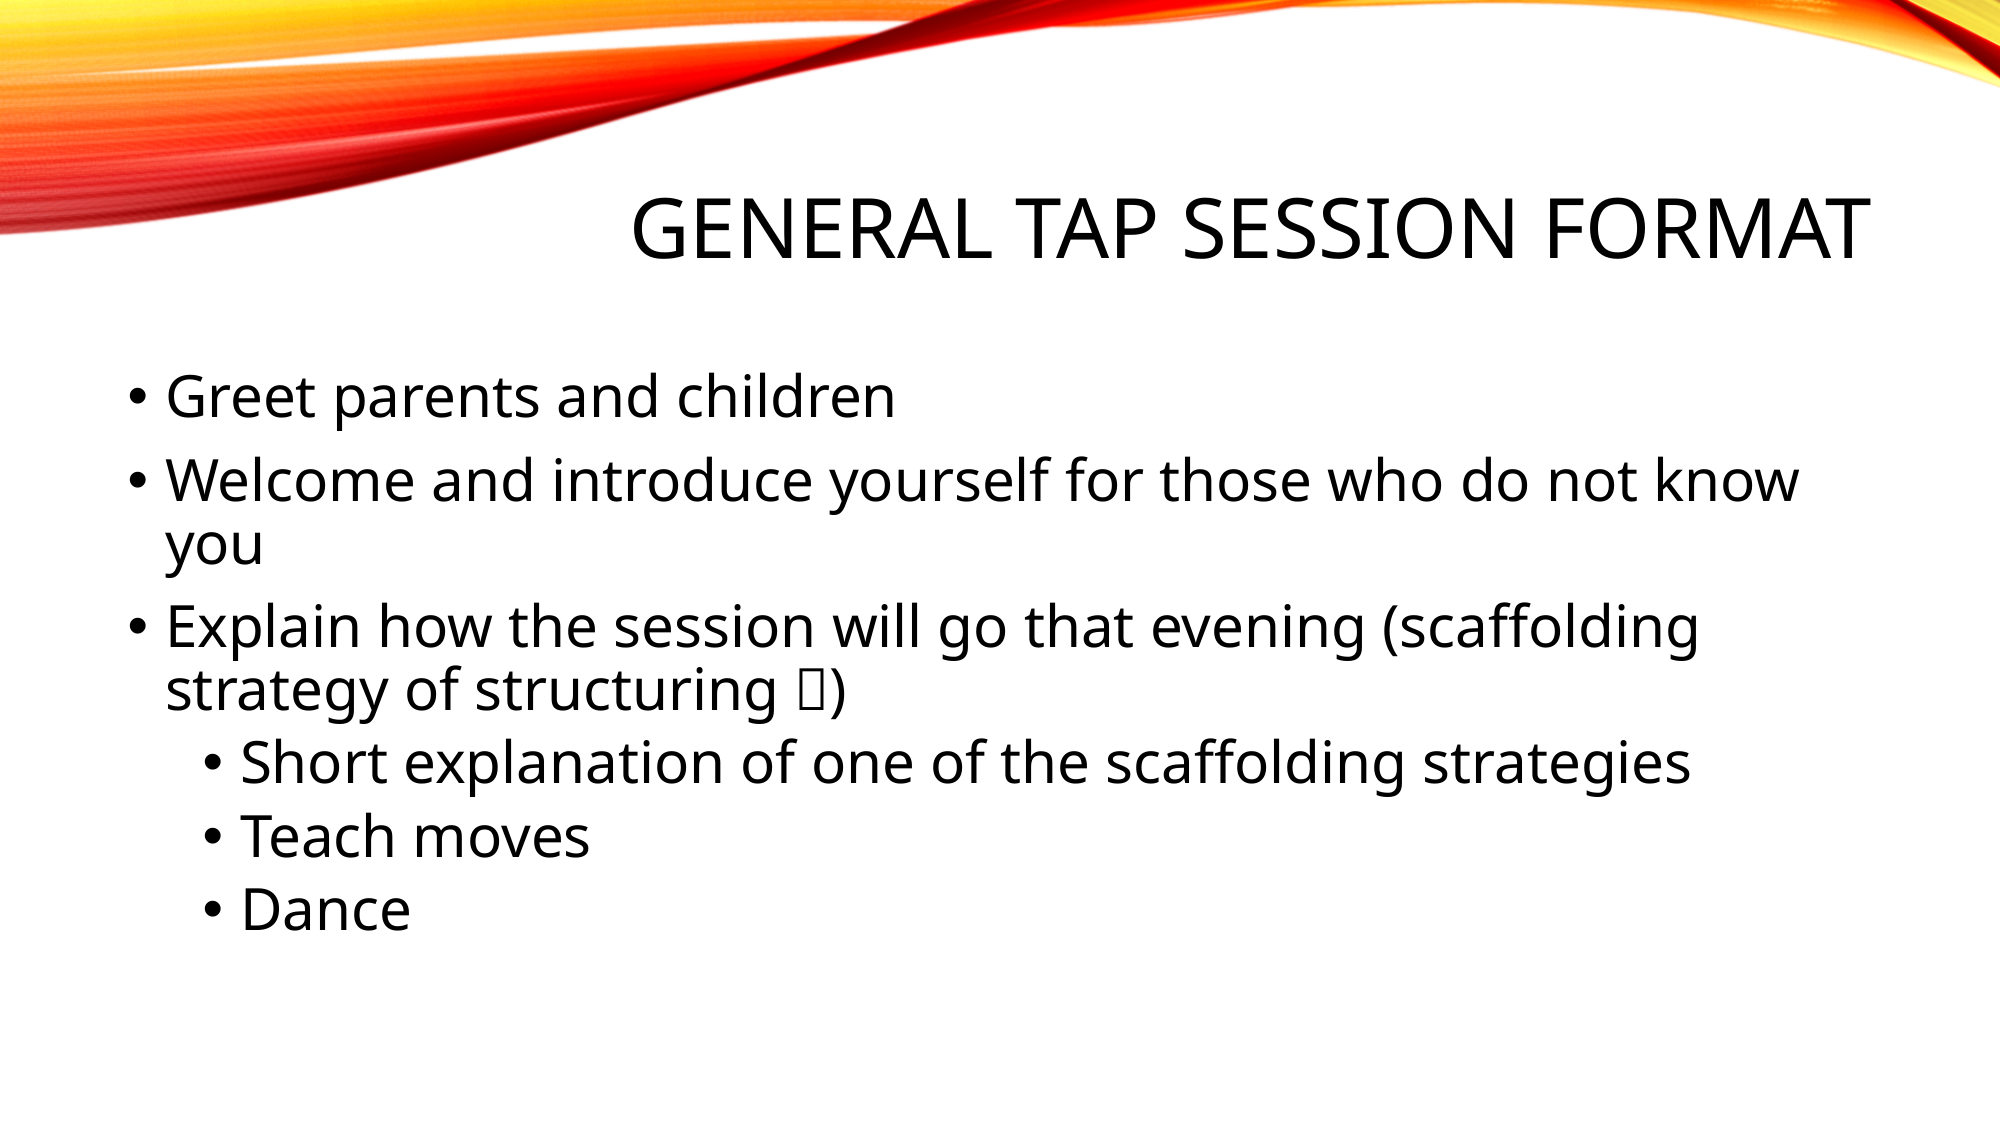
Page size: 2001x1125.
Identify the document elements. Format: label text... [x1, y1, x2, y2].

title General tap session format [474, 125, 1888, 338]
list Greet parents and children Welcome and introduce yourself for those who do not know you Explain how the session will go that evening (scaffolding strategy of structuring ) Short explanation of one of the scaffolding strategies Teach moves Dance [112, 360, 1888, 1021]
picture [0, 0, 2000, 237]
